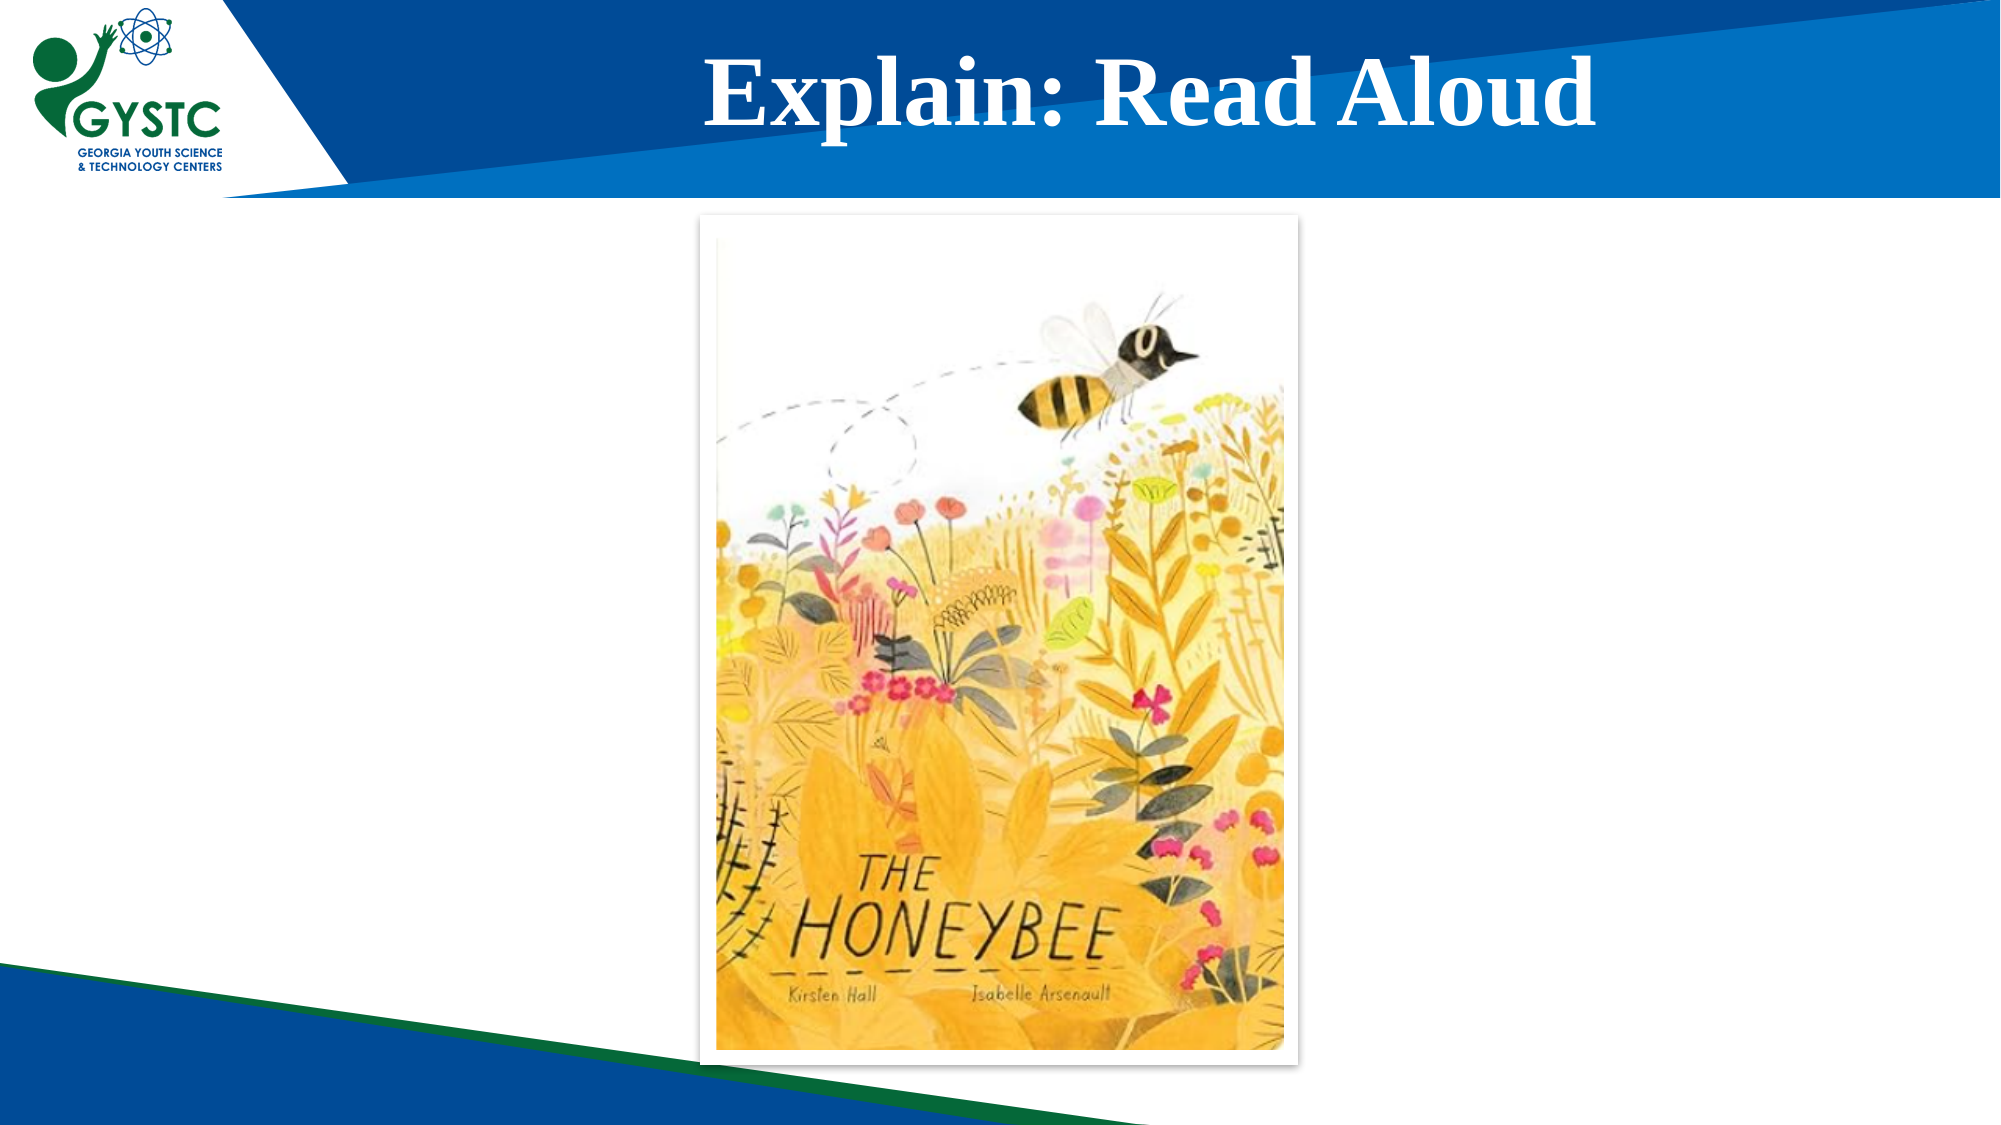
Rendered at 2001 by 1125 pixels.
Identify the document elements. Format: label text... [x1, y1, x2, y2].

picture [0, 0, 2001, 1125]
text_box Explain: Read Aloud [320, 18, 1982, 154]
